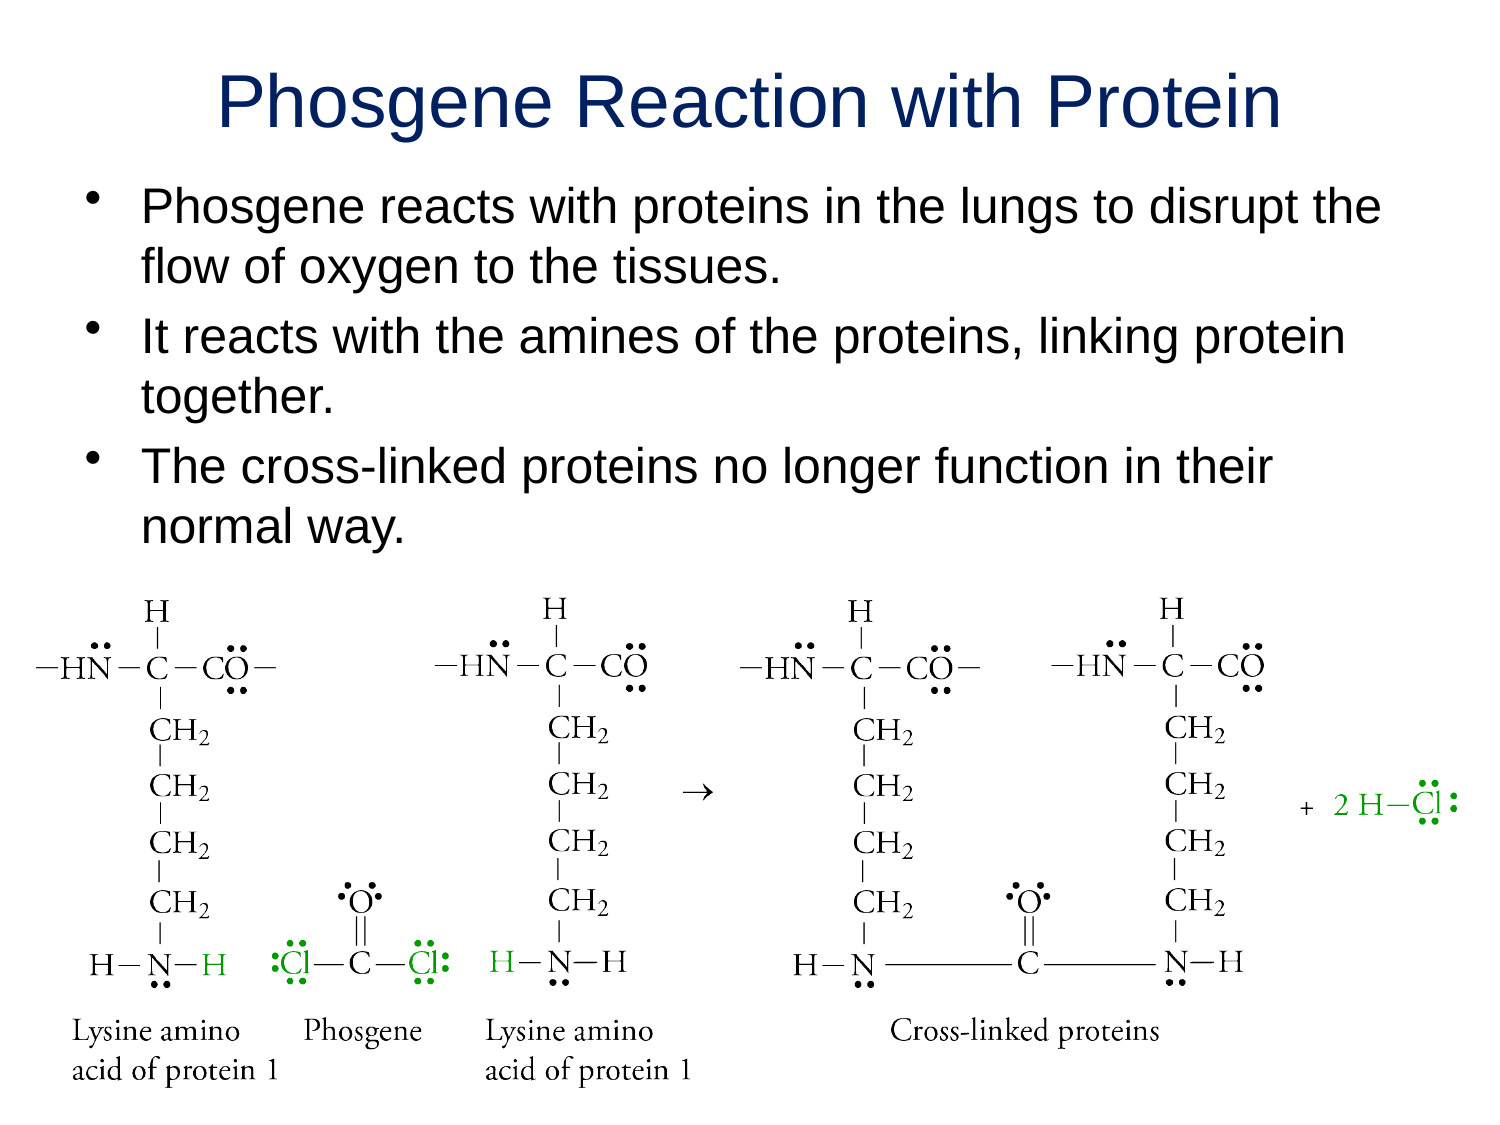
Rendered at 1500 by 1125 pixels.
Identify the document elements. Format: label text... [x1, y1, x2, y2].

picture [36, 592, 1458, 1091]
list Phosgene reacts with proteins in the lungs to disrupt the flow of oxygen to the tissues. It reacts with the amines of the proteins, linking protein together. The cross-linked proteins no longer function in their normal way. [69, 166, 1420, 588]
title Phosgene Reaction with Protein [75, 41, 1425, 154]
